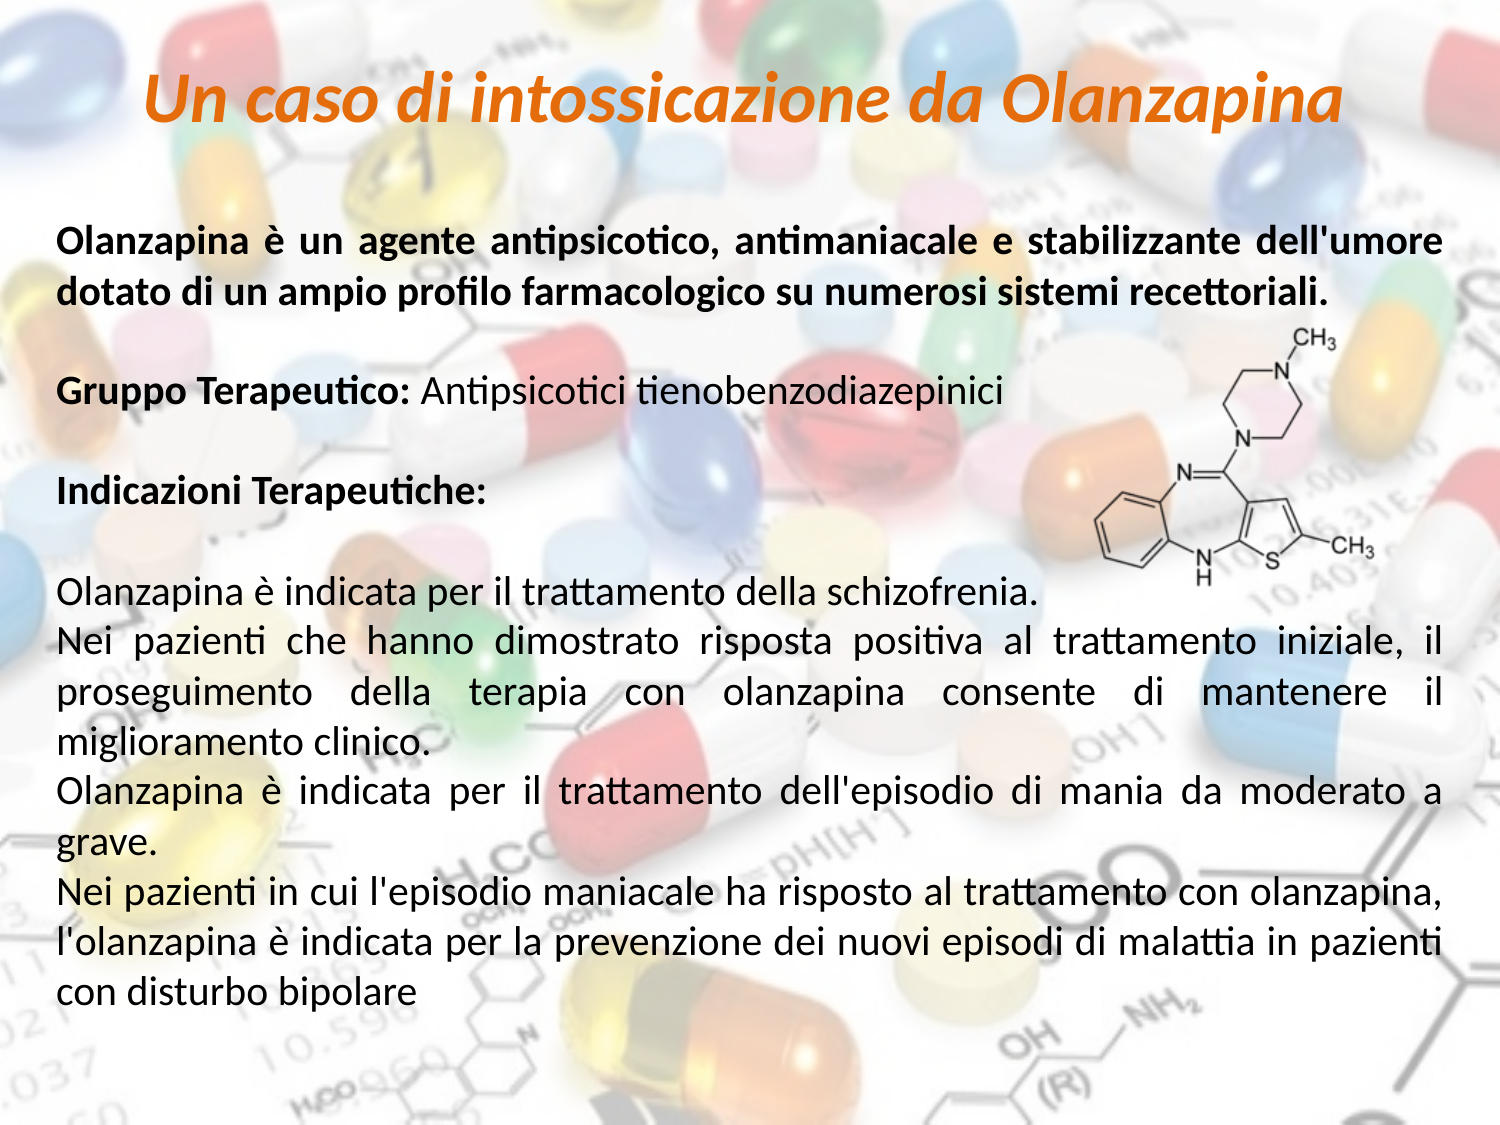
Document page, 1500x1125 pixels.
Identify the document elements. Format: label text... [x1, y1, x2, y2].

text_box Un caso di intossicazione da Olanzapina [53, 42, 1436, 145]
picture [1092, 326, 1377, 588]
text_box Olanzapina è un agente antipsicotico, antimaniacale e stabilizzante dell'umore dotato di un ampio profilo farmacologico su numerosi sistemi recettoriali. Gruppo Terapeutico: Antipsicotici tienobenzodiazepinici Indicazioni Terapeutiche: Olanzapina è indicata per il trattamento della schizofrenia. Nei pazienti che hanno dimostrato risposta positiva al trattamento iniziale, il proseguimento della terapia con olanzapina consente di mantenere il miglioramento clinico. Olanzapina è indicata per il trattamento dell'episodio di mania da moderato a grave. Nei pazienti in cui l'episodio maniacale ha risposto al trattamento con olanzapina, l'olanzapina è indicata per la prevenzione dei nuovi episodi di malattia in pazienti con disturbo bipolare [41, 160, 1459, 1111]
